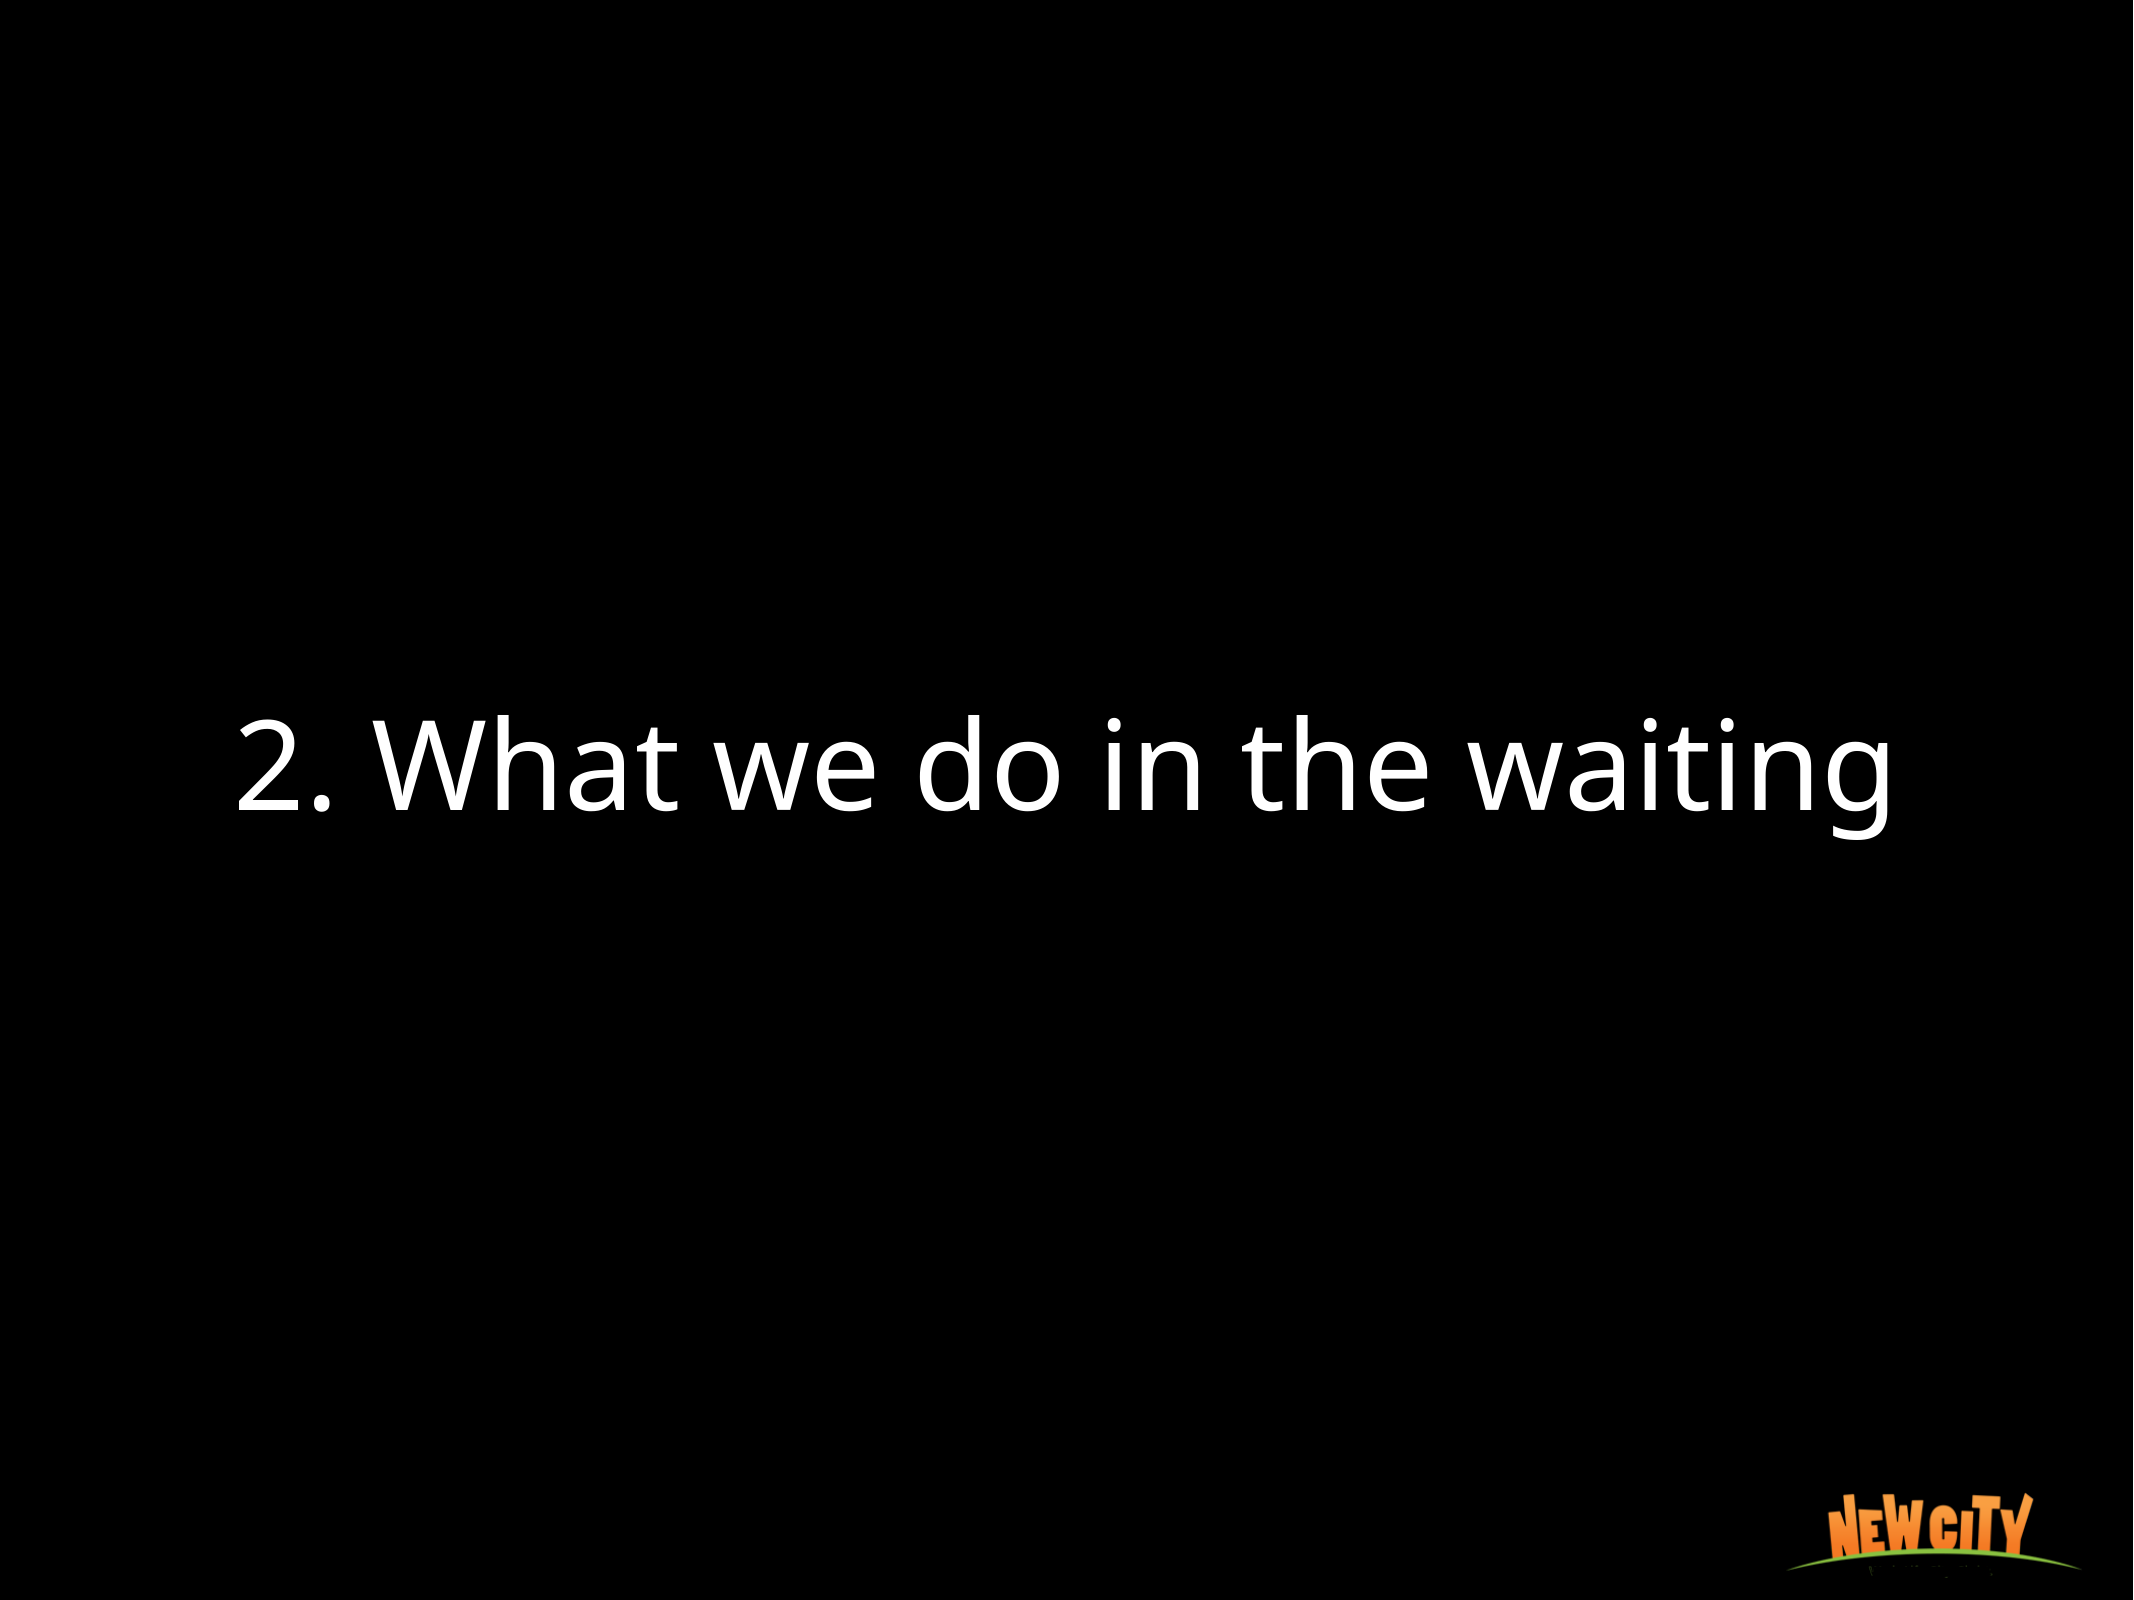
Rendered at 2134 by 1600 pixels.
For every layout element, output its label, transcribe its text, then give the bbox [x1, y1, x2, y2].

picture [1782, 1481, 2087, 1584]
title 2. What we do in the waiting [207, 449, 1926, 1072]
